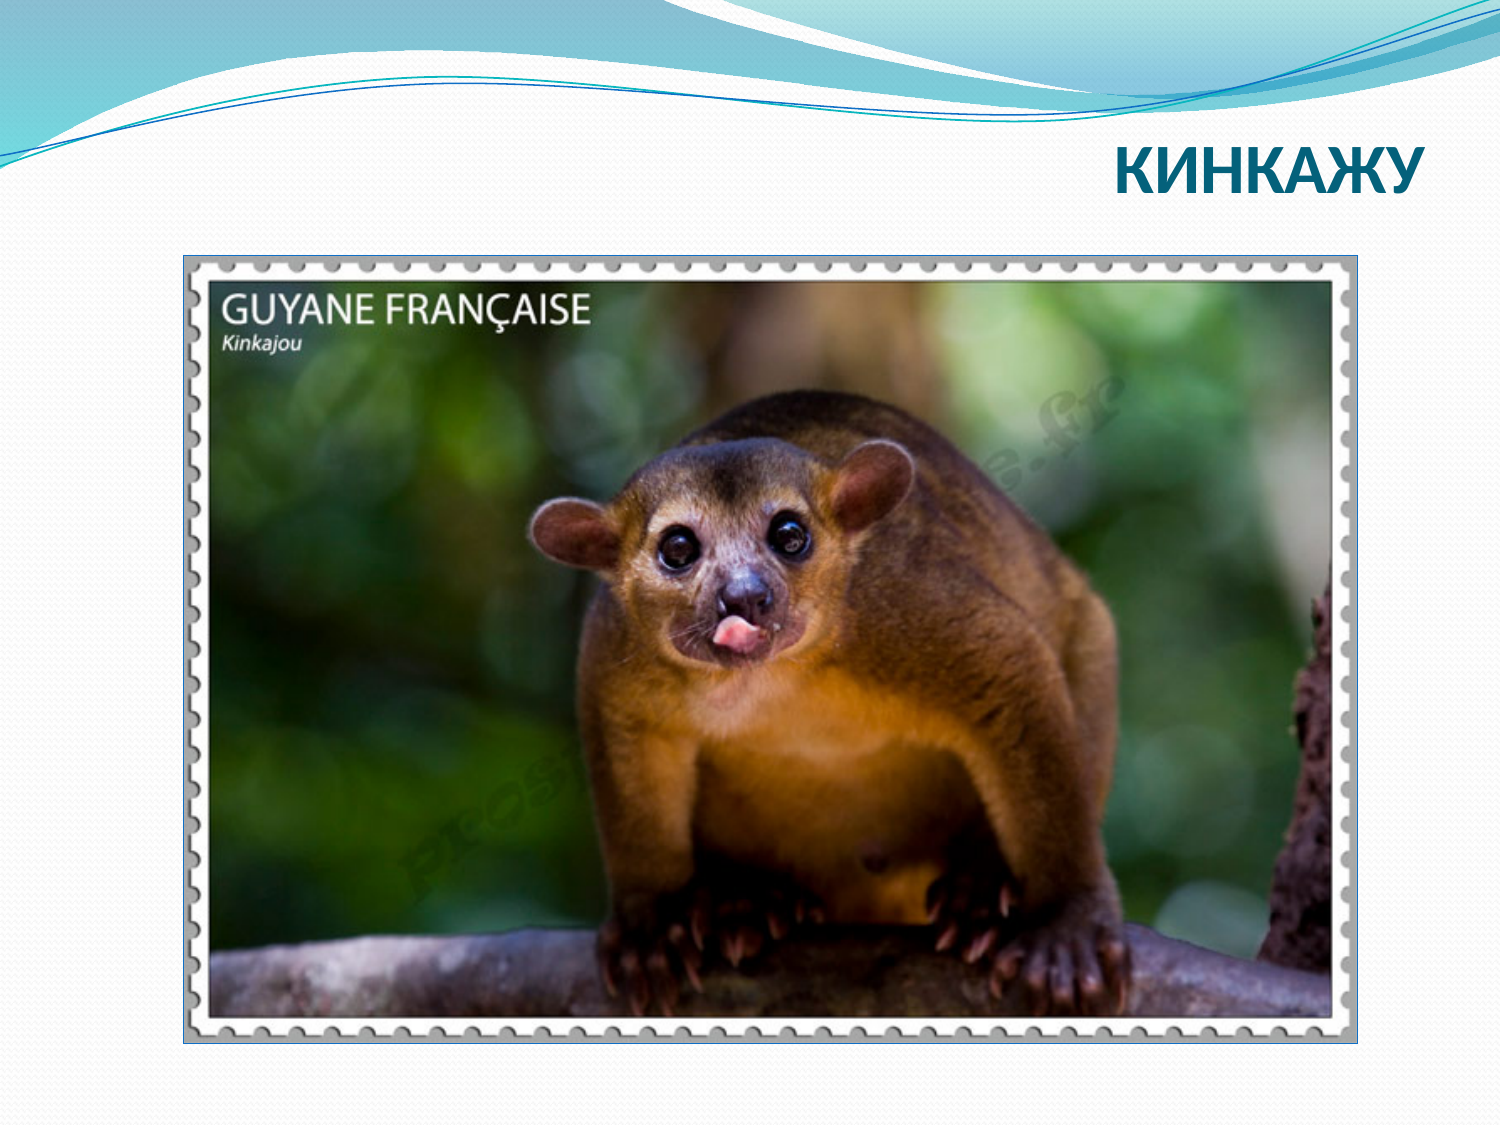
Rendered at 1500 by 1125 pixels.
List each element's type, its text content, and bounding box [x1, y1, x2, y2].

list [182, 255, 1358, 1044]
title КИНКАЖУ [75, 115, 1425, 209]
